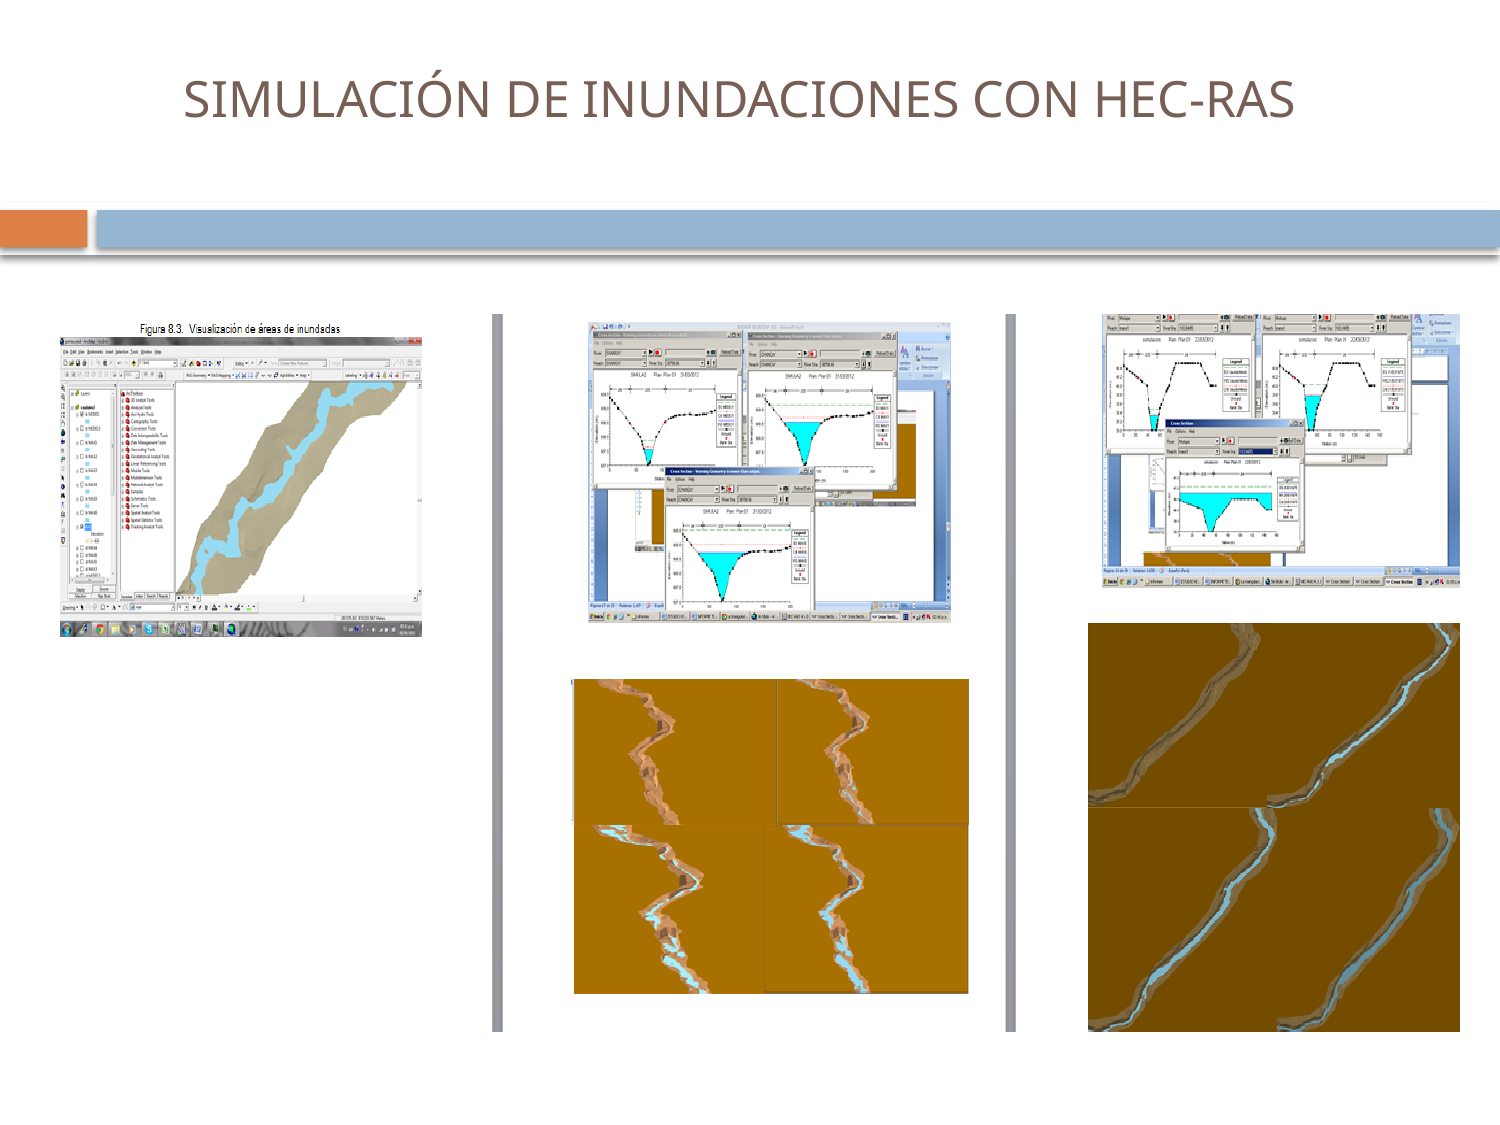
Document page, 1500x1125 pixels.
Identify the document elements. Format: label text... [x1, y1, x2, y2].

picture [45, 314, 1461, 1032]
title SIMULACIÓN DE INUNDACIONES CON HEC-RAS [64, 33, 1415, 161]
